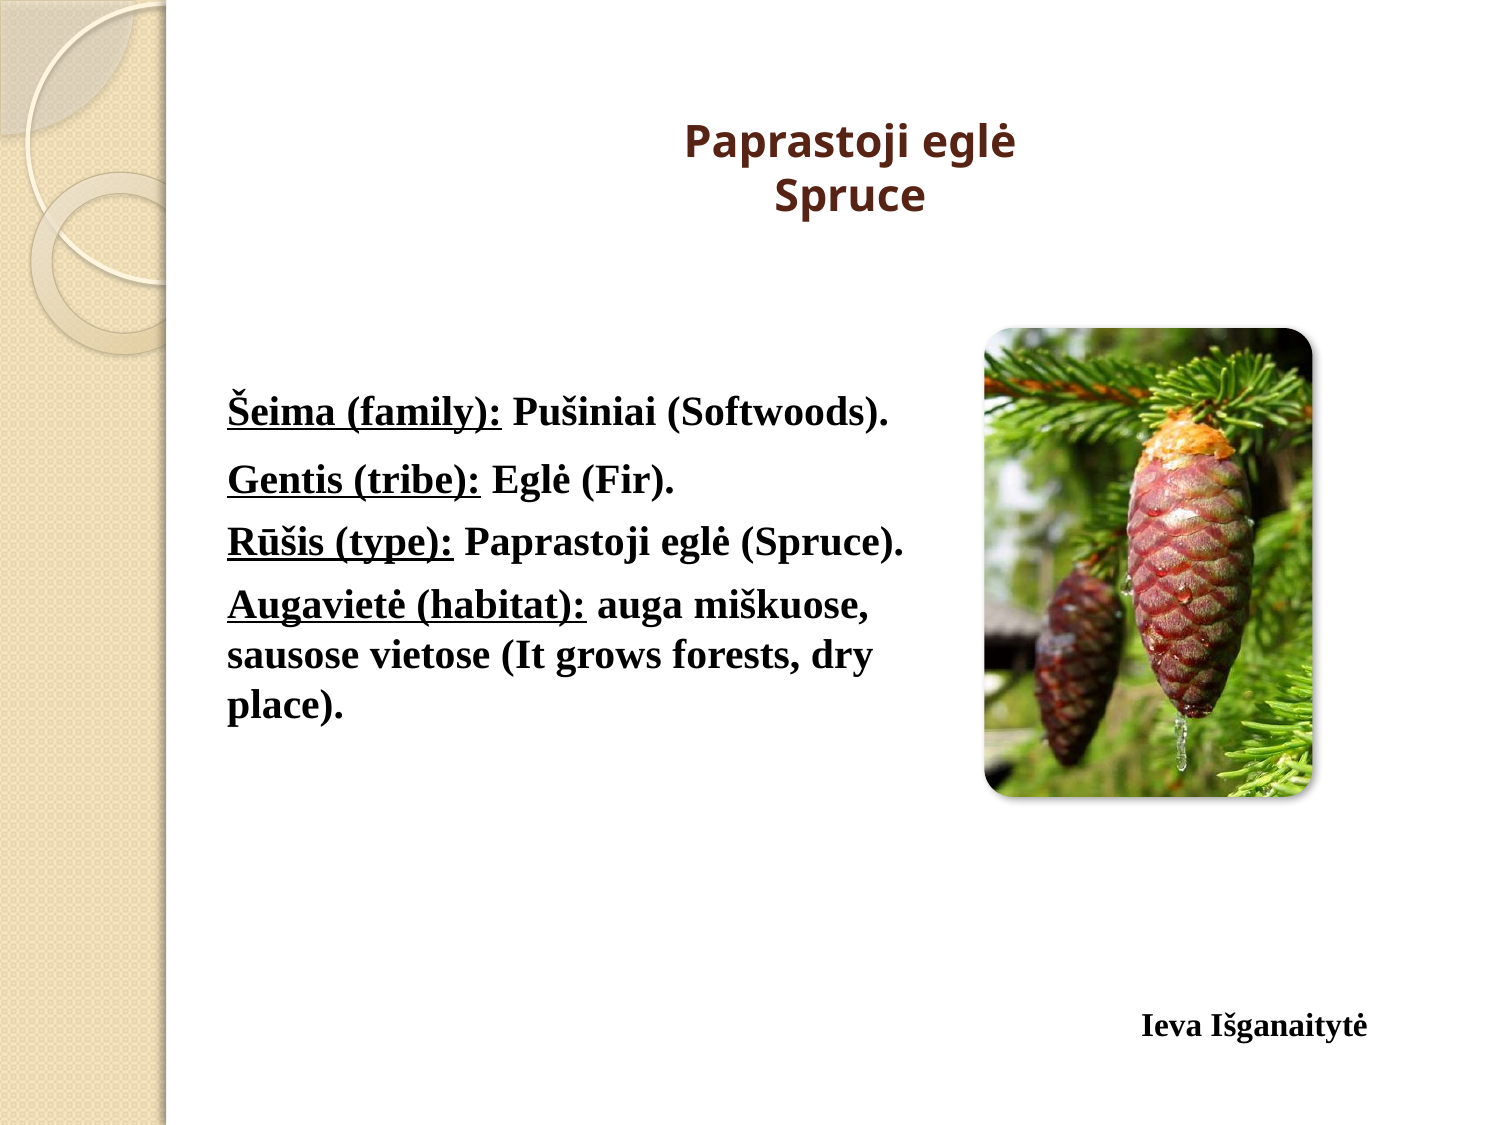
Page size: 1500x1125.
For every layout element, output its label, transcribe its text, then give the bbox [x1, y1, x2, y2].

text_box Ieva Išganaitytė [1126, 996, 1384, 1051]
title Paprastoji eglė Spruce [235, 105, 1466, 282]
list Šeima (family): Pušiniai (Softwoods). Gentis (tribe): Eglė (Fir). Rūšis (type): Paprastoji eglė (Spruce). Augavietė (habitat): auga miškuose, sausose vietose (It grows forests, dry place). [152, 351, 961, 786]
picture [984, 327, 1313, 798]
